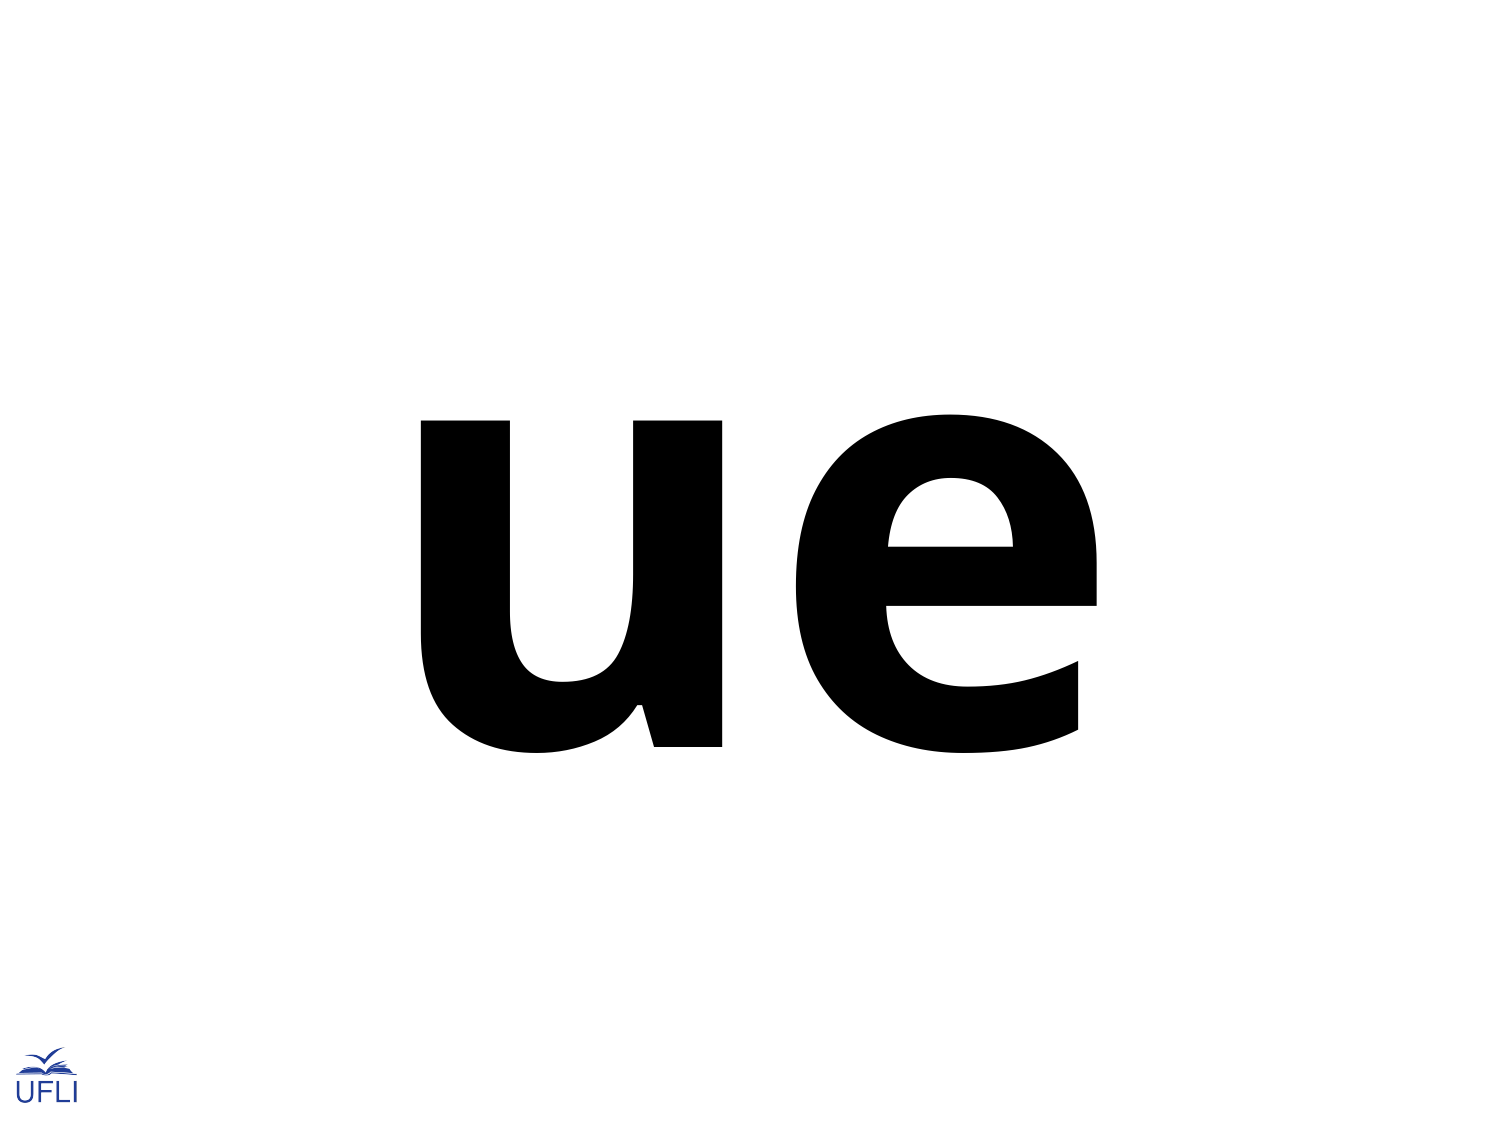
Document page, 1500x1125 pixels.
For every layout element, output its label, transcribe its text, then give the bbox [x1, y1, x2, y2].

picture [12, 1045, 81, 1106]
text_box ue [0, 142, 1500, 875]
